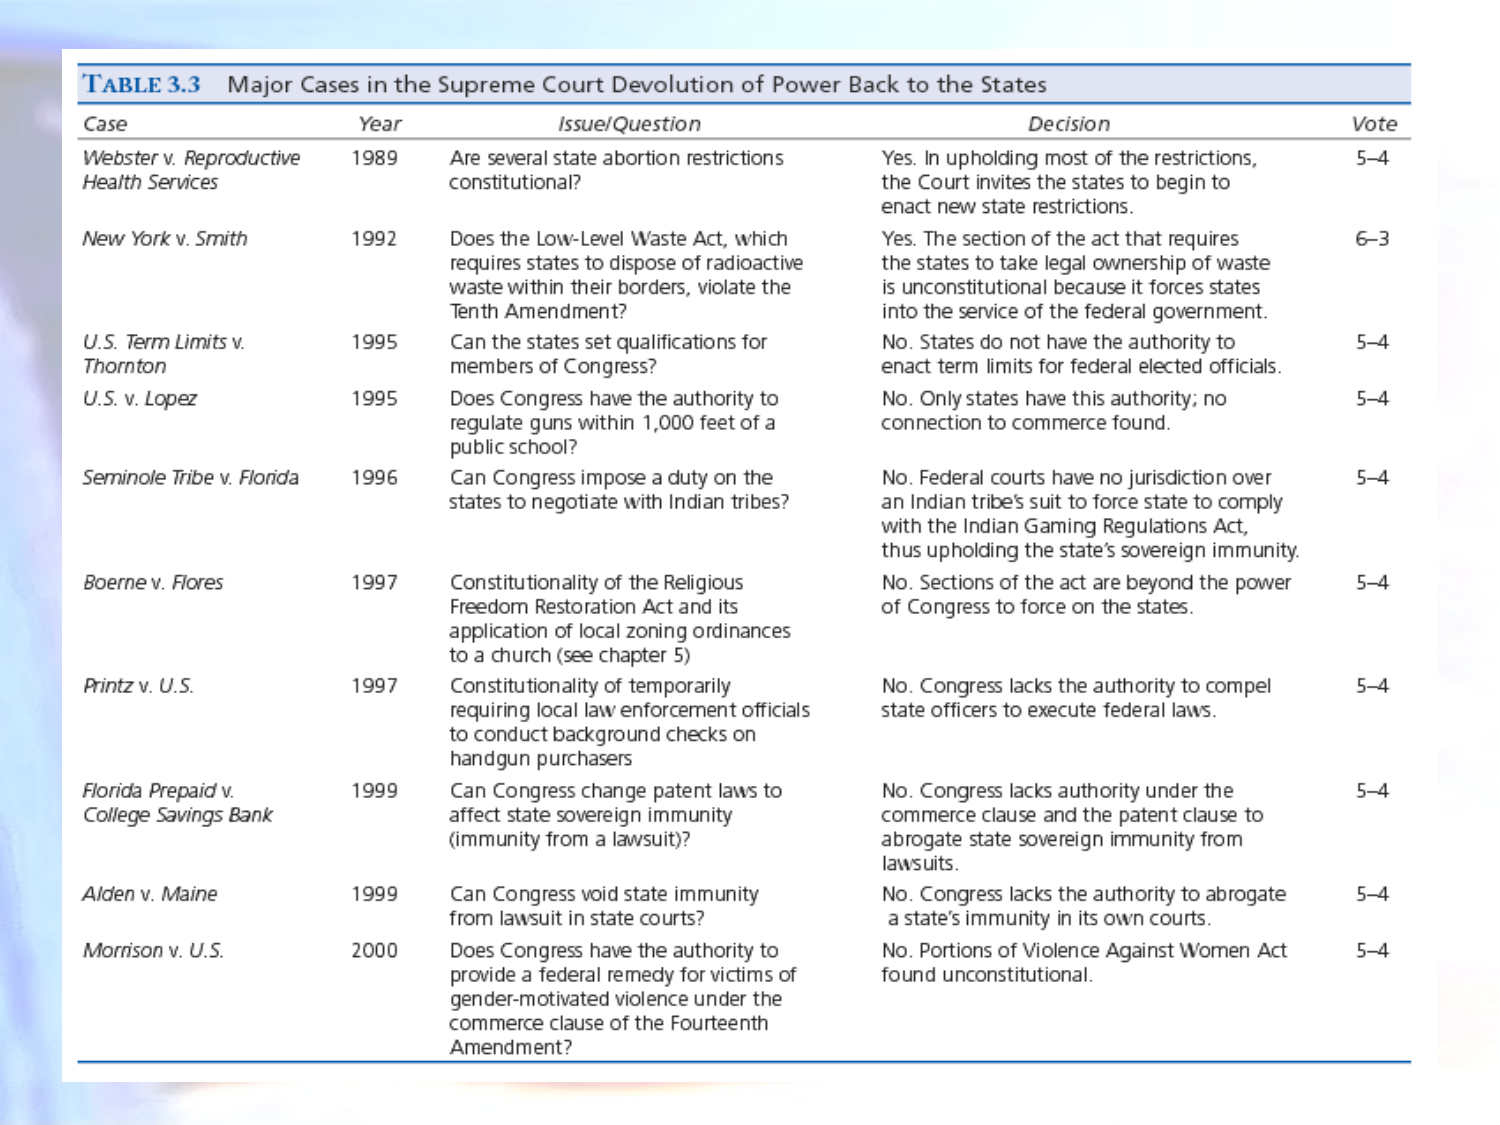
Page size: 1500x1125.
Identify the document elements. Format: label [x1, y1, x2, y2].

list [62, 49, 1438, 1082]
picture [0, 0, 1500, 1125]
